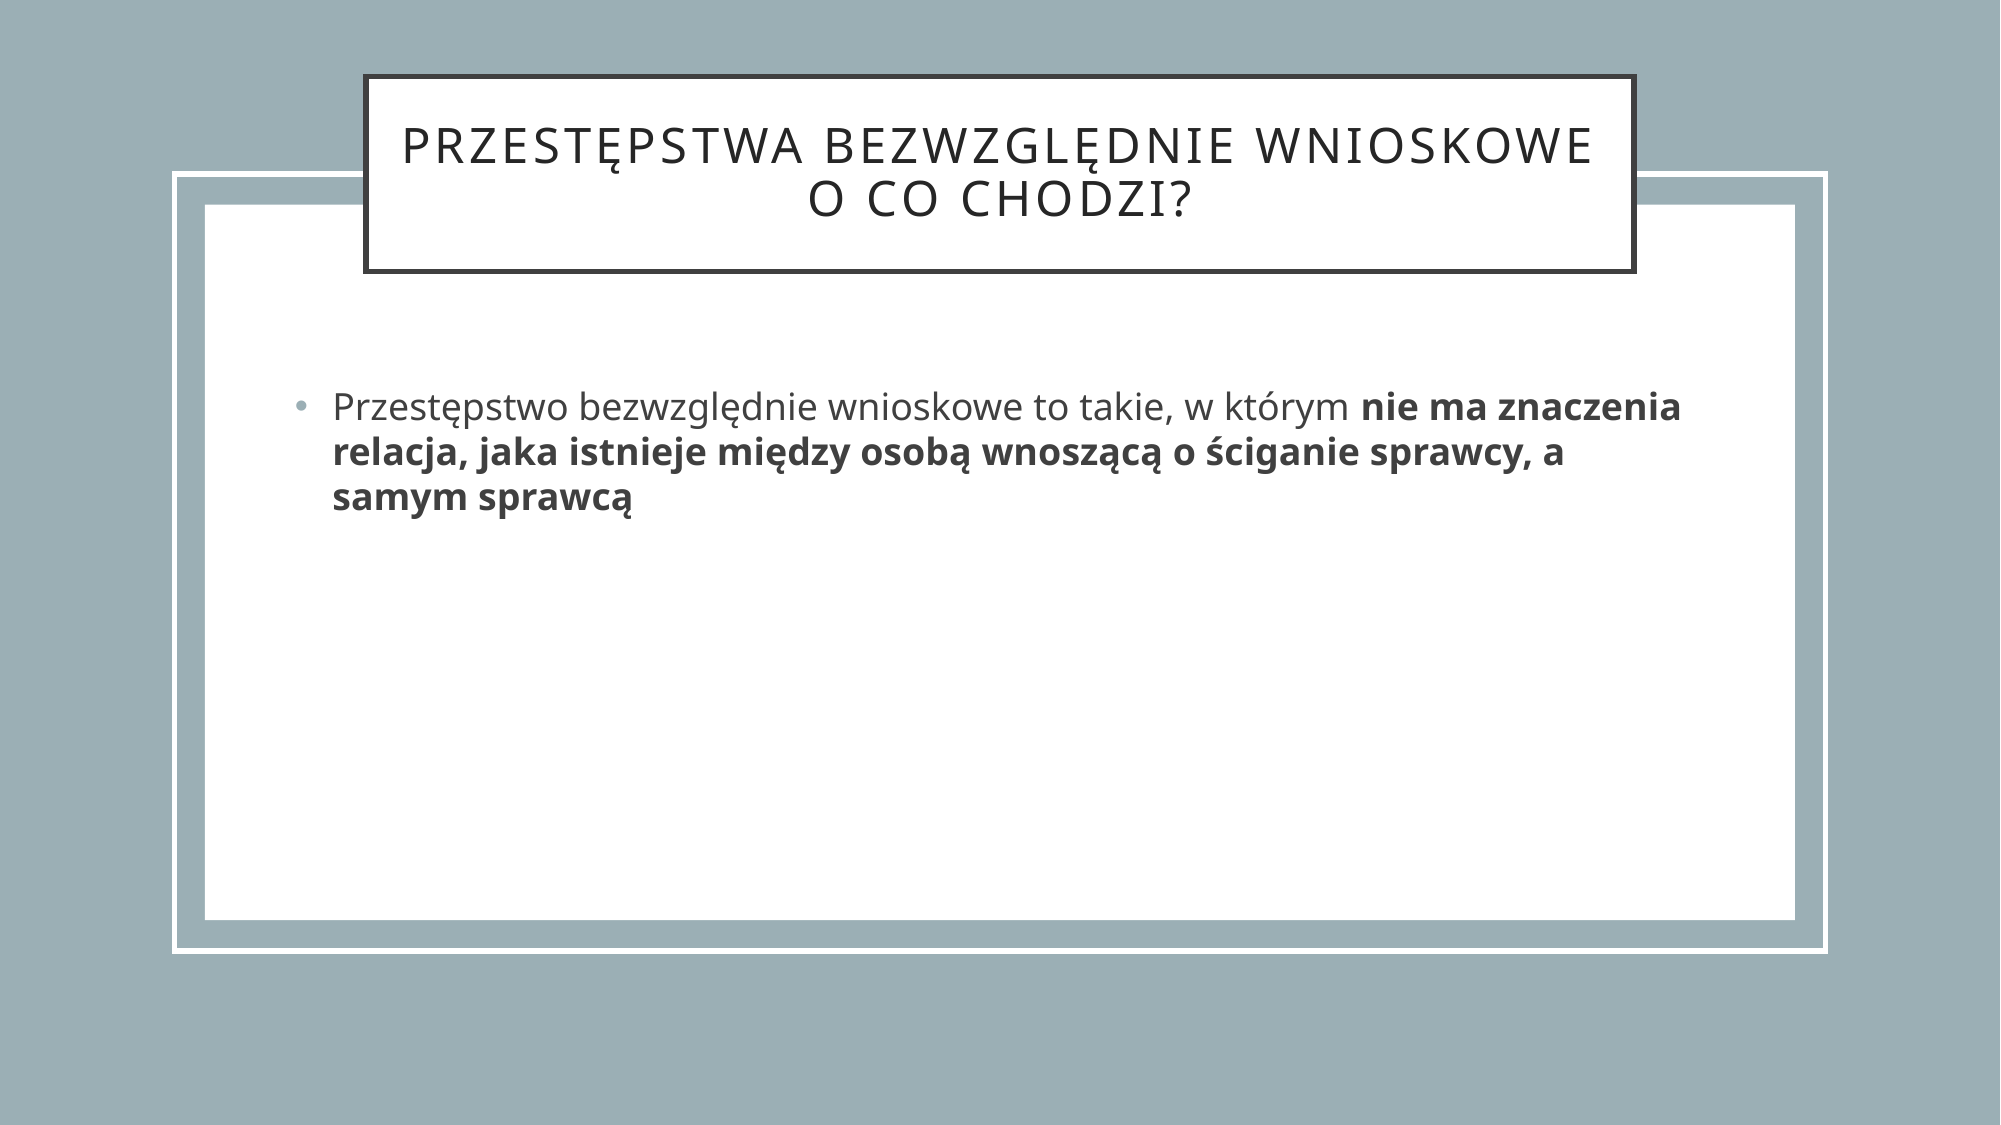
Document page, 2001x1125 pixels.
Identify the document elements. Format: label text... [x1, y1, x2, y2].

title Przestępstwa bezwzględnie wnioskowe o co chodzi? [363, 74, 1637, 274]
text_box [0, 0, 2000, 1125]
text_box [173, 173, 1827, 952]
list Przestępstwo bezwzględnie wnioskowe to takie, w którym nie ma znaczenia relacja, jaka istnieje między osobą wnoszącą o ściganie sprawcy, a samym sprawcą [279, 375, 1721, 849]
